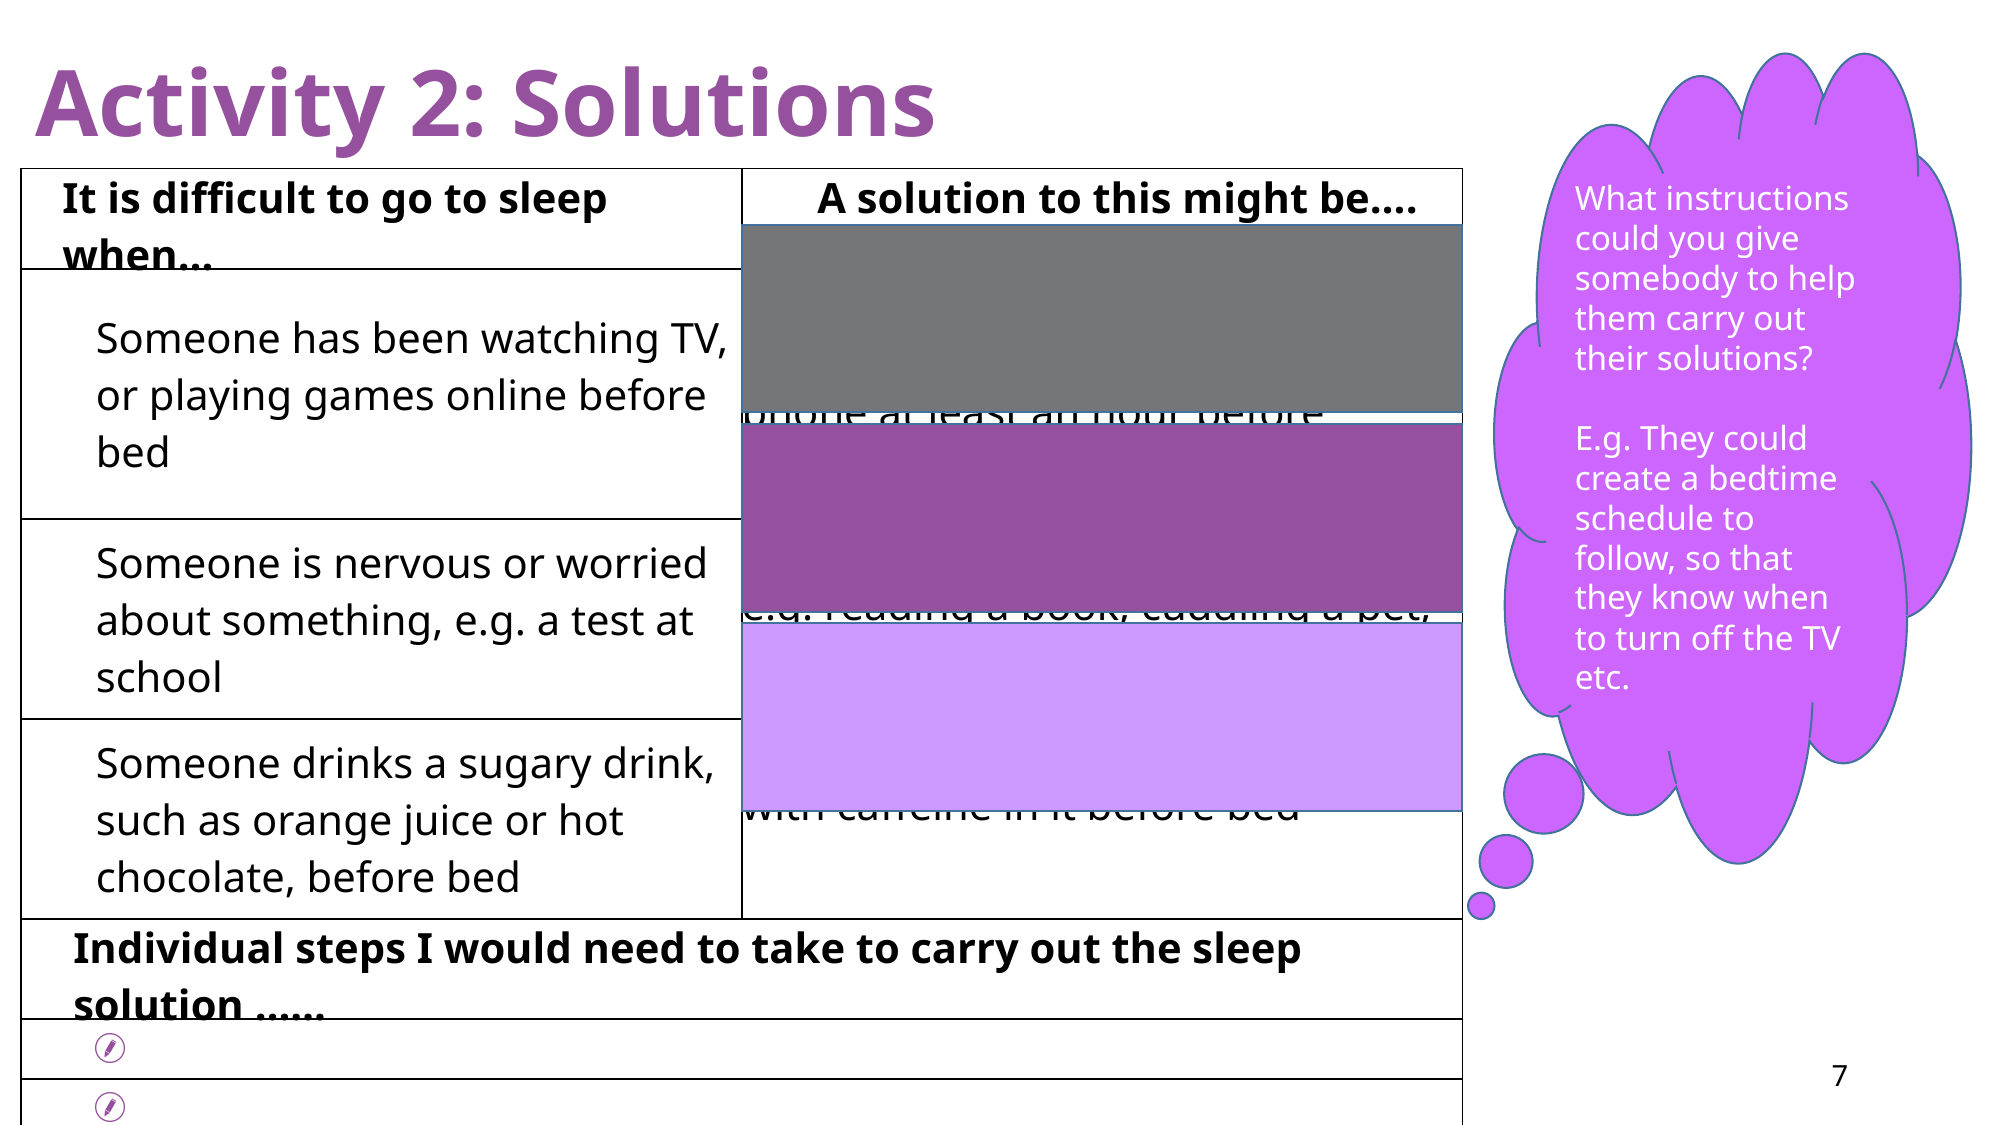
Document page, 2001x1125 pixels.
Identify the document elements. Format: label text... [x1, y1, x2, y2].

table_header A solution to this might be…. [743, 169, 1462, 224]
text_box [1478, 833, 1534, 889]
table_cell Avoid drinking anything sugary and with caffeine in it before bed [743, 812, 1462, 918]
table_cell [22, 1080, 1462, 1125]
table_cell Individual steps I would need to take to carry out the sleep solution …… [22, 920, 1462, 1018]
slide_number 7 [1816, 1049, 1923, 1110]
table_header It is difficult to go to sleep when… [22, 169, 741, 268]
text_box What instructions could you give somebody to help them carry out their solutions? E.g. They could create a bedtime schedule to follow, so that they know when to turn off the TV etc. [1493, 52, 1973, 865]
table_cell Someone has been watching TV, or playing games online before bed [22, 270, 741, 518]
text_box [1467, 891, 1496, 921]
table_cell Someone is nervous or worried about something, e.g. a test at school [22, 520, 741, 718]
table_cell Someone drinks a sugary drink, such as orange juice or hot chocolate, before bed [22, 720, 741, 918]
text_box [741, 622, 1463, 812]
text_box [741, 224, 1463, 413]
table_cell Turning off all electronic screens like the TV, computer, tablet, mobile phone at least an hour before bedtime. [743, 413, 1462, 423]
picture [95, 1033, 125, 1063]
text_box [741, 423, 1463, 613]
table_cell Do something relaxing before bed, e.g. reading a book, cuddling a pet, listening to a story [743, 613, 1462, 622]
text_box Activity 2: Solutions [20, 37, 1181, 163]
picture [95, 1092, 125, 1122]
table_cell [22, 1020, 1462, 1078]
